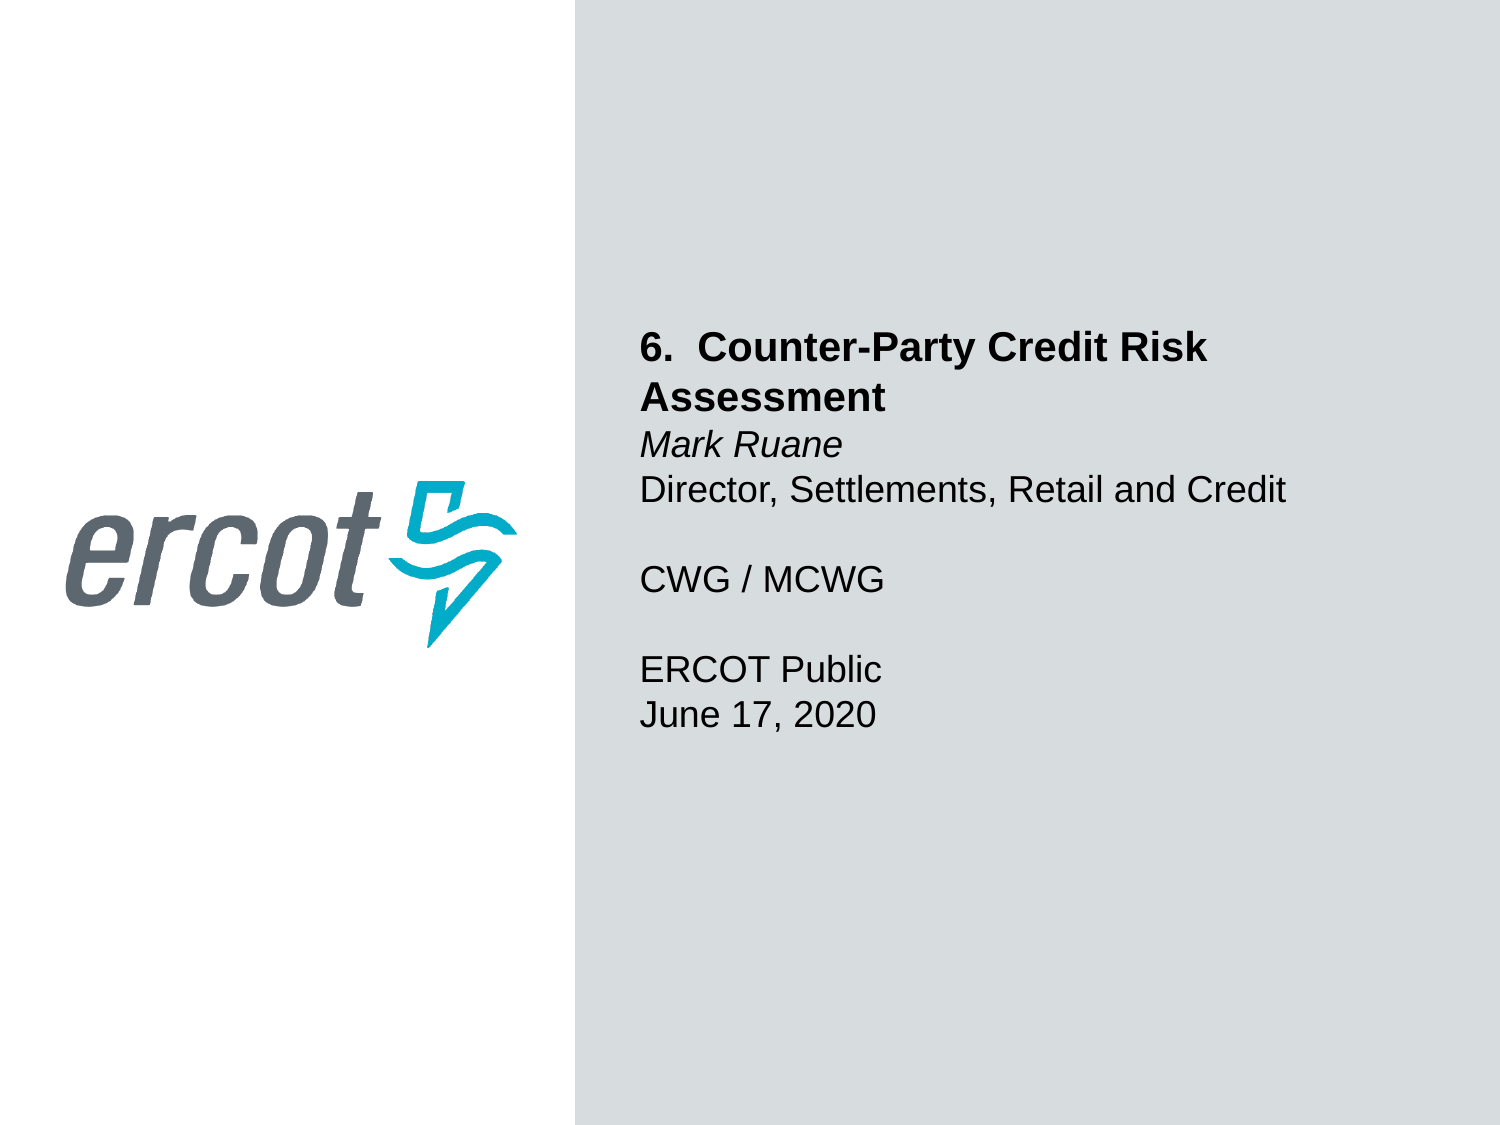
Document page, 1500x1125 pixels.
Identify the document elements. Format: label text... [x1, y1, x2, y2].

text_box 6. Counter-Party Credit Risk Assessment Mark Ruane Director, Settlements, Retail and Credit CWG / MCWG ERCOT Public June 17, 2020 [624, 312, 1463, 788]
picture [56, 471, 525, 654]
